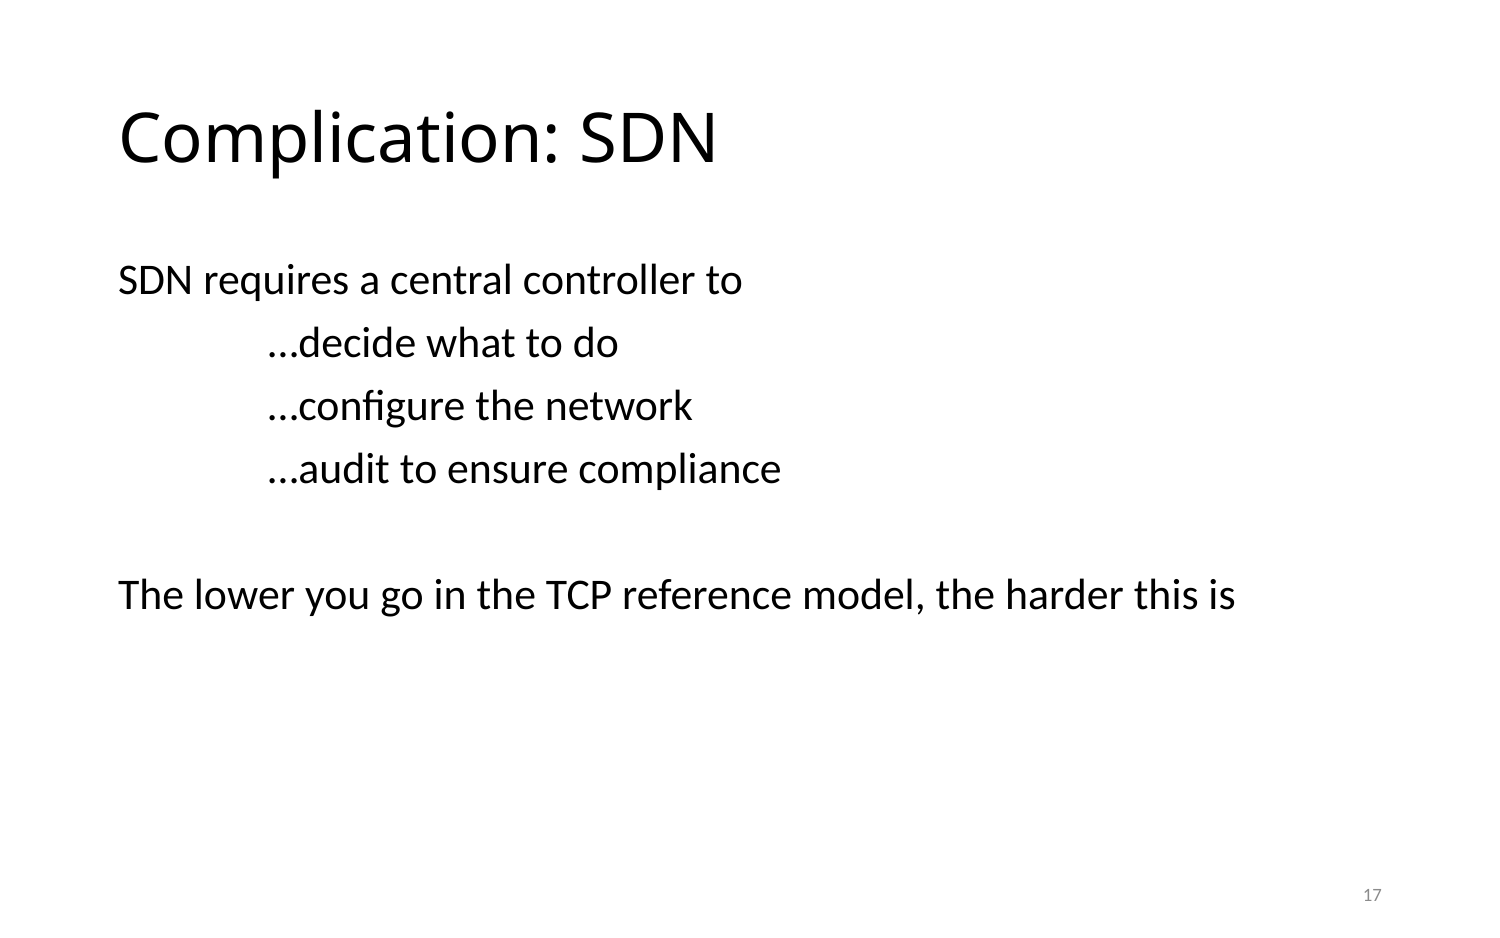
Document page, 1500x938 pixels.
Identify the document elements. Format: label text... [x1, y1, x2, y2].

list SDN requires a central controller to …decide what to do …configure the network …audit to ensure compliance The lower you go in the TCP reference model, the harder this is [103, 249, 1397, 845]
title Complication: SDN [103, 49, 1397, 232]
slide_number 17 [1059, 868, 1397, 919]
